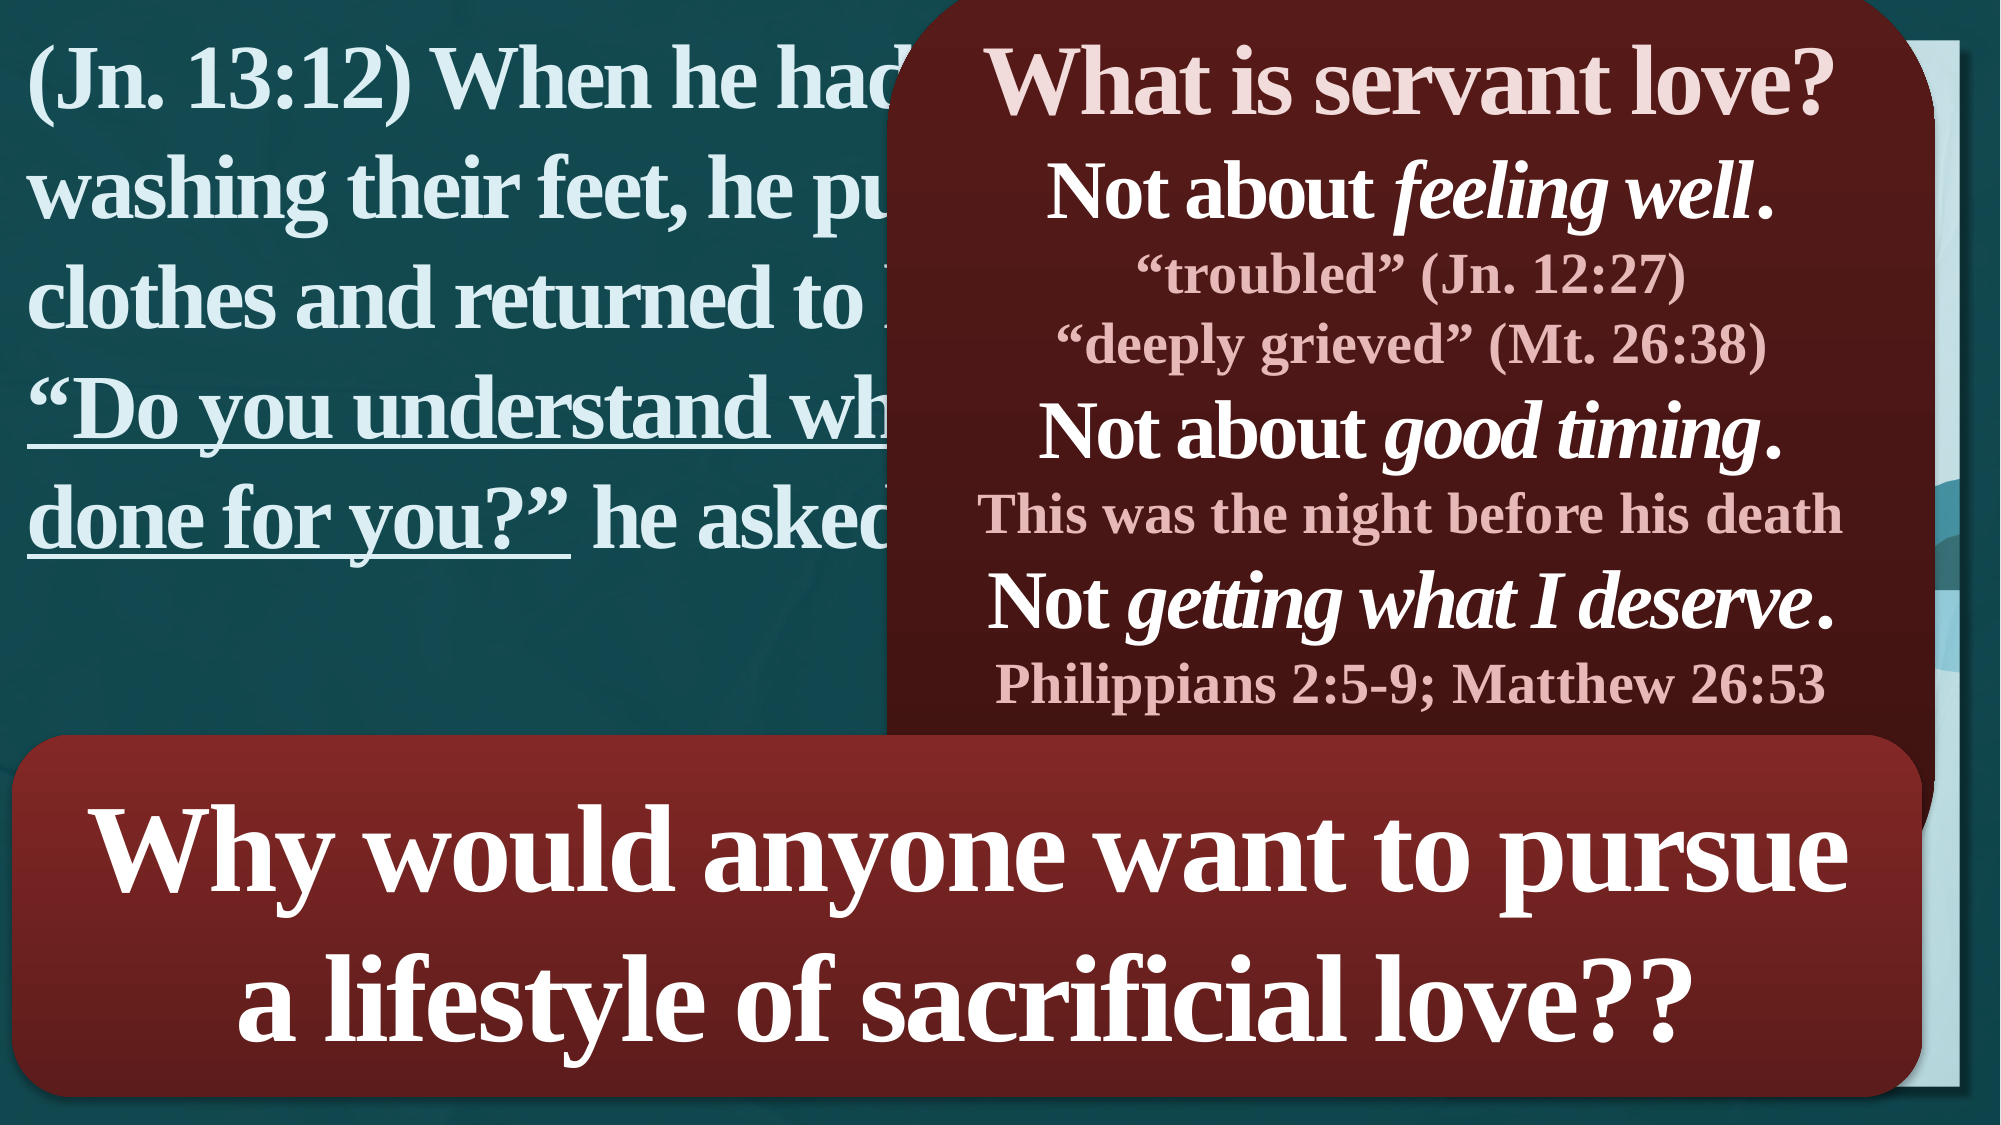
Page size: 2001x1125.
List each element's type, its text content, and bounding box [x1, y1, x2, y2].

text_box Why would anyone want to pursue a lifestyle of sacrificial love?? [9, 732, 1925, 1100]
text_box What is servant love? Not about feeling well. “troubled” (Jn. 12:27) “deeply grieved” (Mt. 26:38) Not about good timing. This was the night before his death Not getting what I deserve. Philippians 2:5-9; Matthew 26:53 Not about the other person. e.g. Judas and the Twelve [885, 0, 1938, 805]
text_box (Jn. 13:12) When he had finished washing their feet, he put on his clothes and returned to his place. “Do you understand what I have done for you?” he asked them. [11, 9, 943, 575]
picture [0, 0, 2001, 1125]
